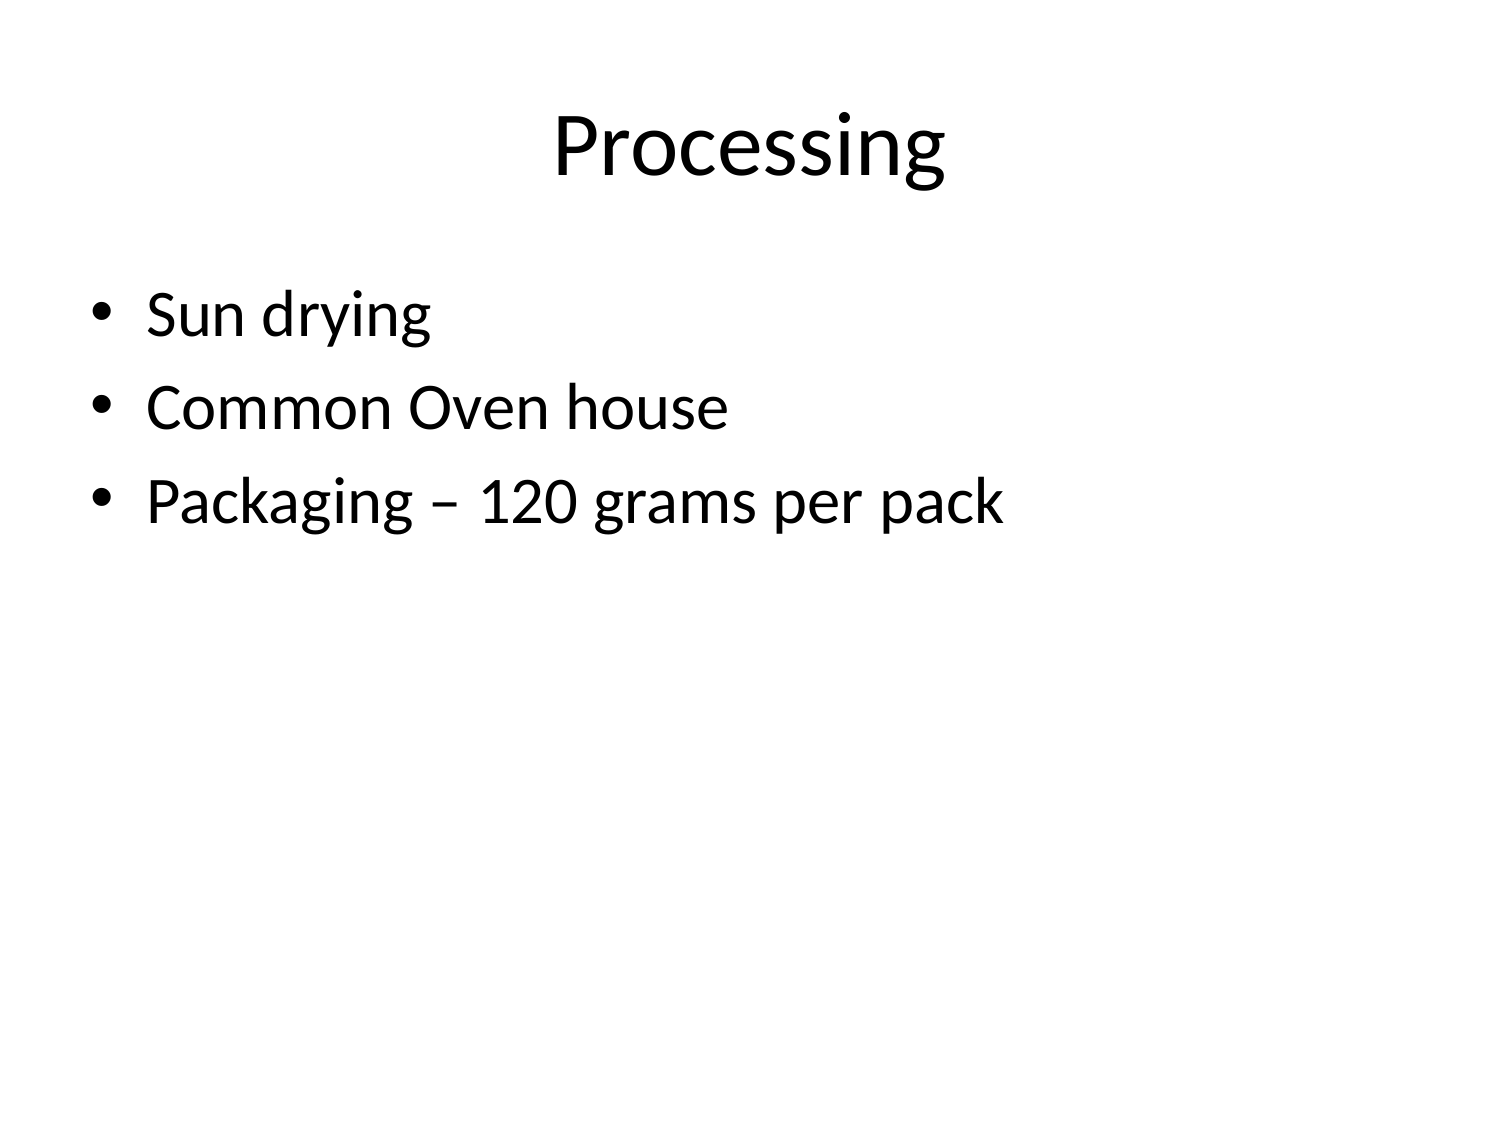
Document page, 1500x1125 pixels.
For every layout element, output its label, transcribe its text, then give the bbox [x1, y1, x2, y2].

list Sun drying Common Oven house Packaging – 120 grams per pack [75, 262, 1425, 1005]
title Processing [75, 45, 1425, 233]
